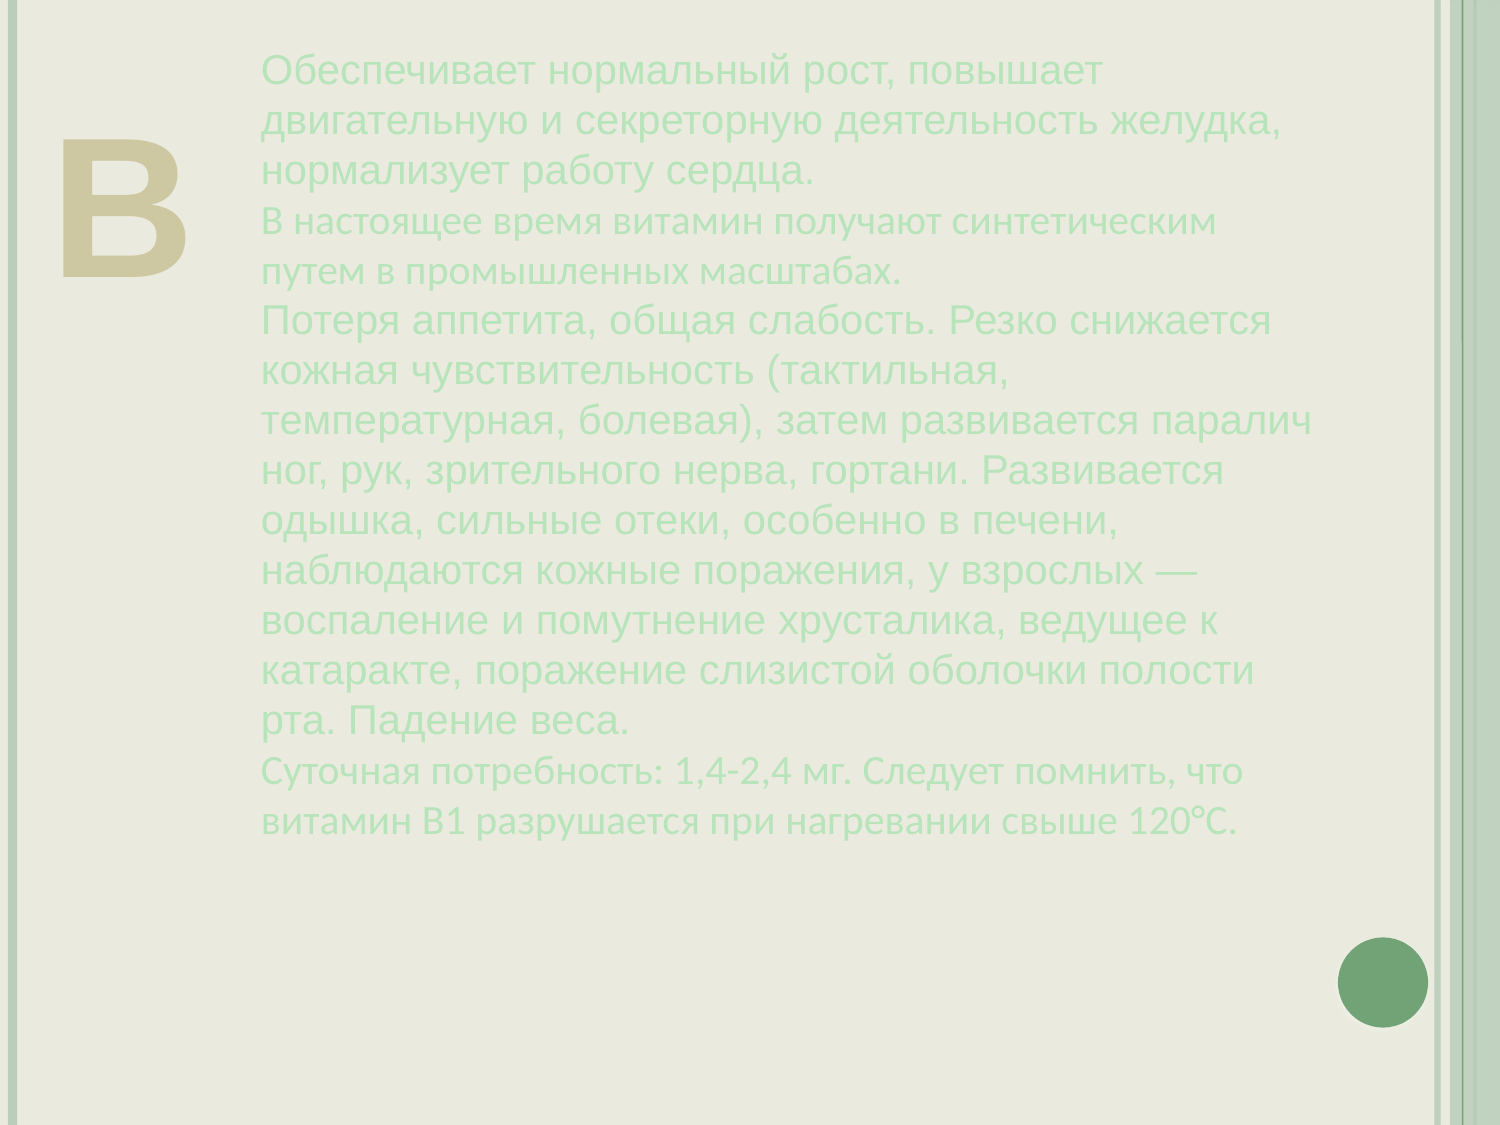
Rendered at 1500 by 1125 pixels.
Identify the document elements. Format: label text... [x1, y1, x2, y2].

text_box Обеспечивает нормальный рост, повышает двигательную и секреторную деятельность желудка, нормализует работу сердца. В настоящее время витамин получают синтетическим путем в промышленных масштабах. Потеря аппетита, общая слабость. Резко снижается кожная чувствительность (тактильная, температурная, болевая), затем развивается паралич ног, рук, зрительного нерва, гортани. Развивается одышка, сильные отеки, особенно в печени, наблюдаются кожные поражения, у взрослых — воспаление и помутнение хрусталика, ведущее к катаракте, поражение слизистой оболочки полости рта. Падение веса. Суточная потребность: 1,4-2,4 мг. Следует помнить, что витамин В1 разрушается при нагревании свыше 120°С. [246, 35, 1336, 911]
text_box В [36, 70, 211, 325]
